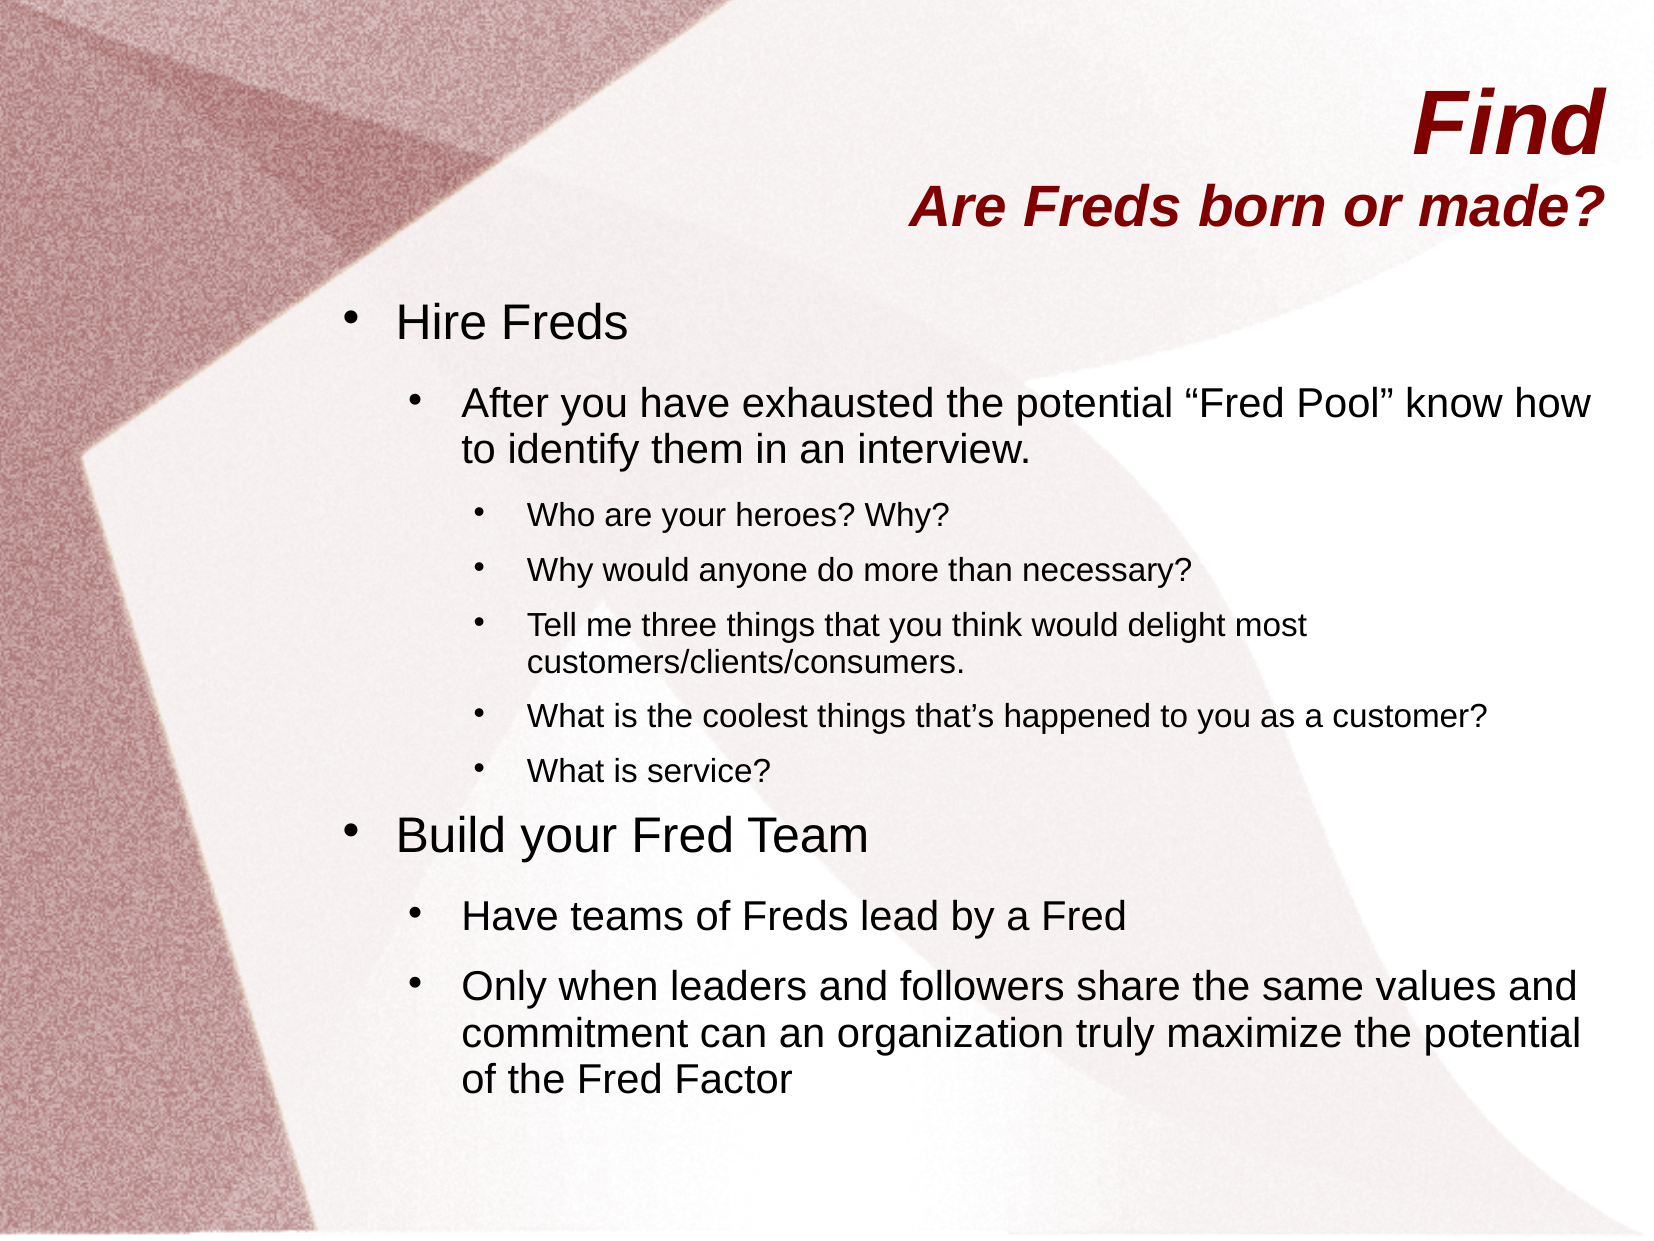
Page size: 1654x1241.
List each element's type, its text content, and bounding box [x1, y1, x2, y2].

list Hire Freds After you have exhausted the potential “Fred Pool” know how to identify them in an interview. Who are your heroes? Why? Why would anyone do more than necessary? Tell me three things that you think would delight most customers/clients/consumers. What is the coolest things that’s happened to you as a customer? What is service? Build your Fred Team Have teams of Freds lead by a Fred Only when leaders and followers share the same values and commitment can an organization truly maximize the potential of the Fred Factor [324, 290, 1601, 1170]
picture [0, 0, 1654, 1241]
title Find Are Freds born or made? [426, 49, 1607, 257]
